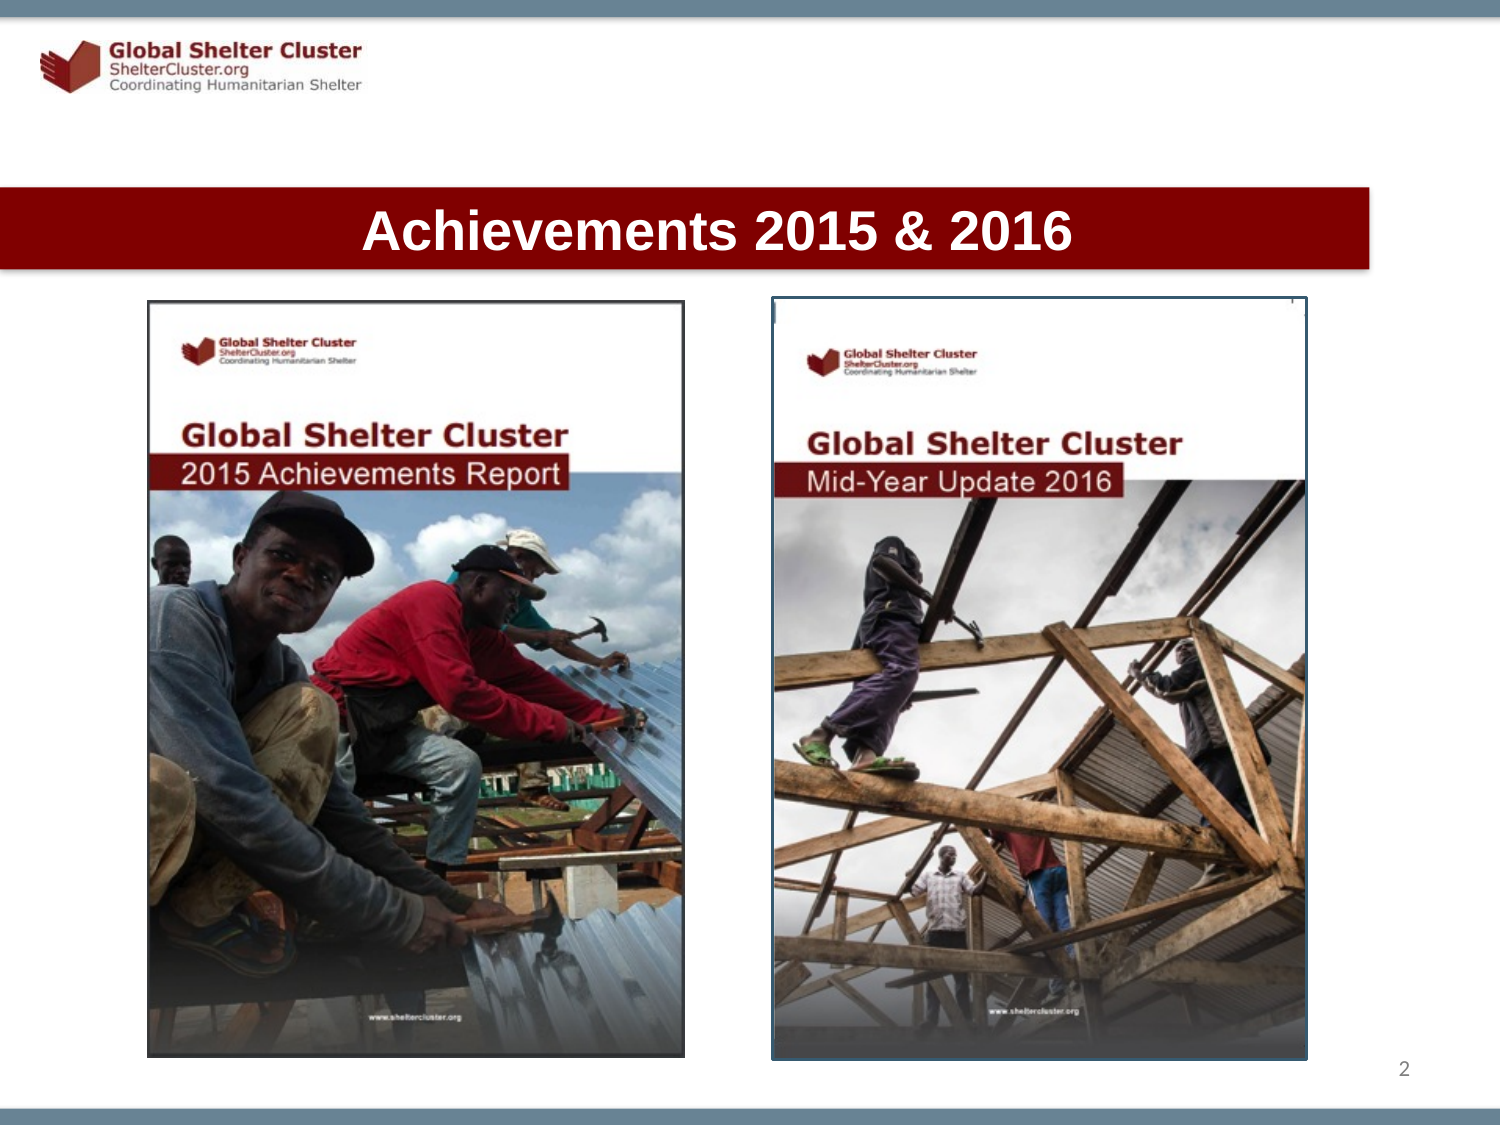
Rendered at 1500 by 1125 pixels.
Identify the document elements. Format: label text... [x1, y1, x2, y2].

picture [147, 300, 685, 1059]
title Achievements 2015 & 2016 [64, 187, 1370, 270]
picture [773, 299, 1306, 1058]
slide_number 2 [1074, 1037, 1425, 1098]
picture [40, 40, 368, 94]
